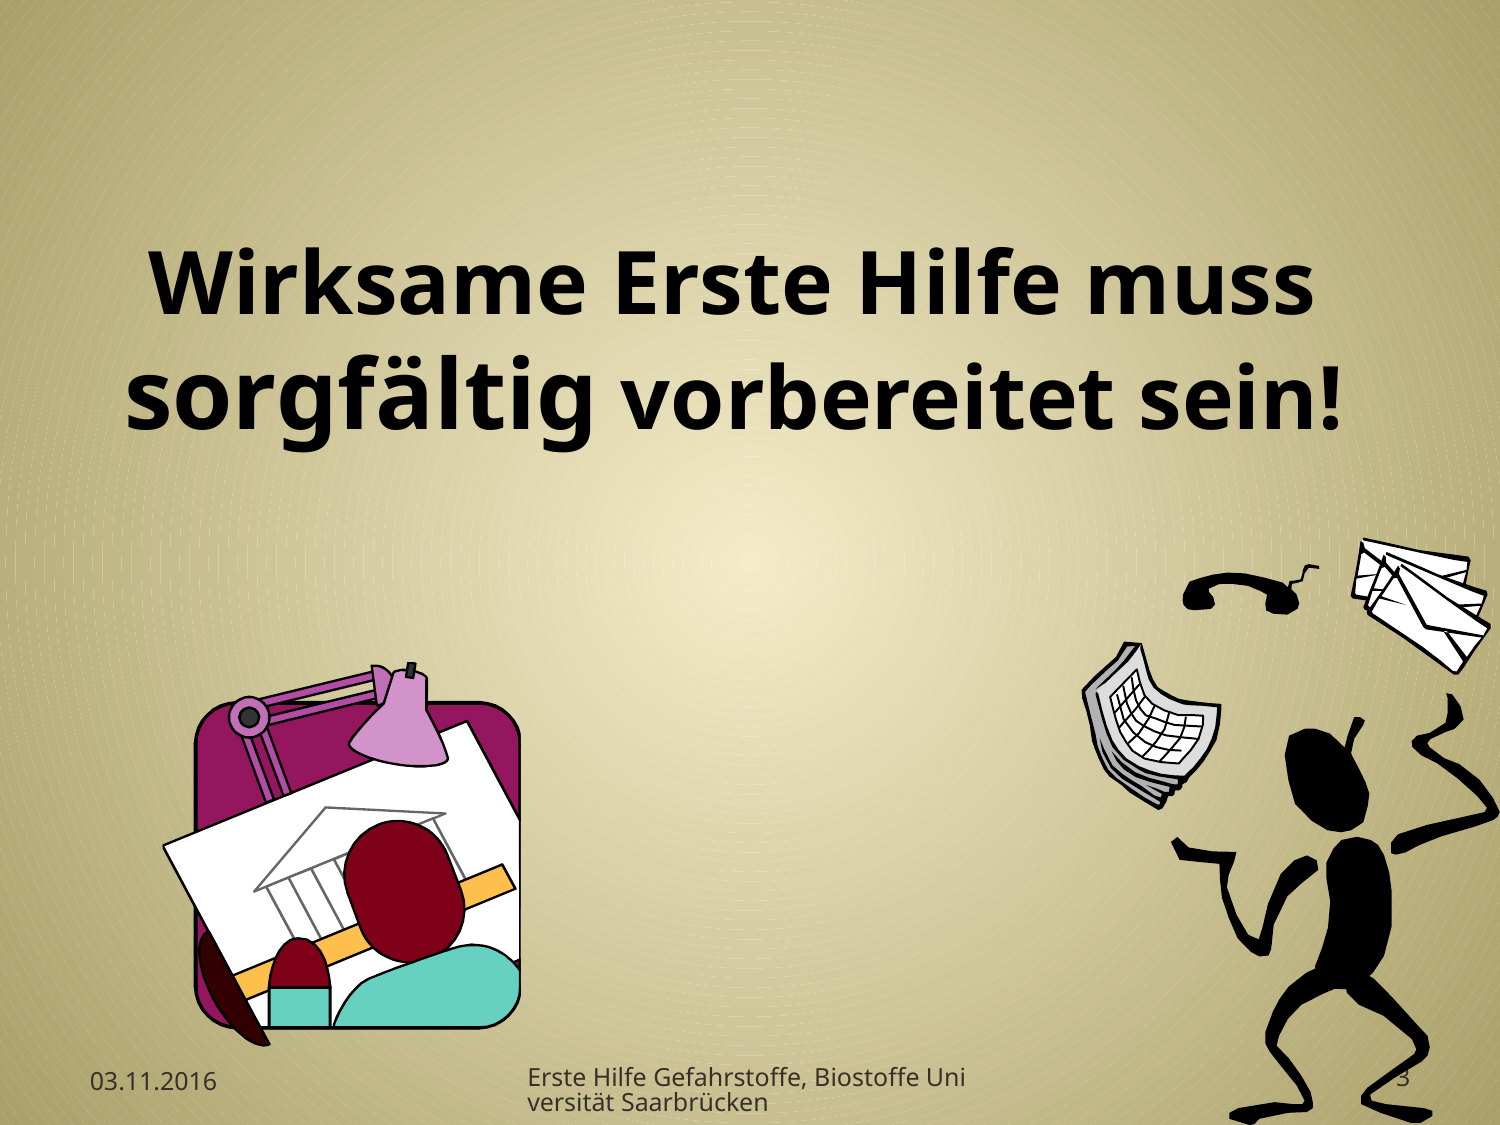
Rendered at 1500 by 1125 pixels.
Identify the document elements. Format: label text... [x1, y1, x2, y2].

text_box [1081, 537, 1500, 1125]
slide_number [75, 1024, 425, 1103]
title Wirksame Erste Hilfe muss sorgfältig vorbereitet sein! [100, 101, 1388, 457]
footer Erste Hilfe Gefahrstoffe, Biostoffe Universität Saarbrücken [512, 1024, 988, 1103]
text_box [162, 662, 521, 1050]
